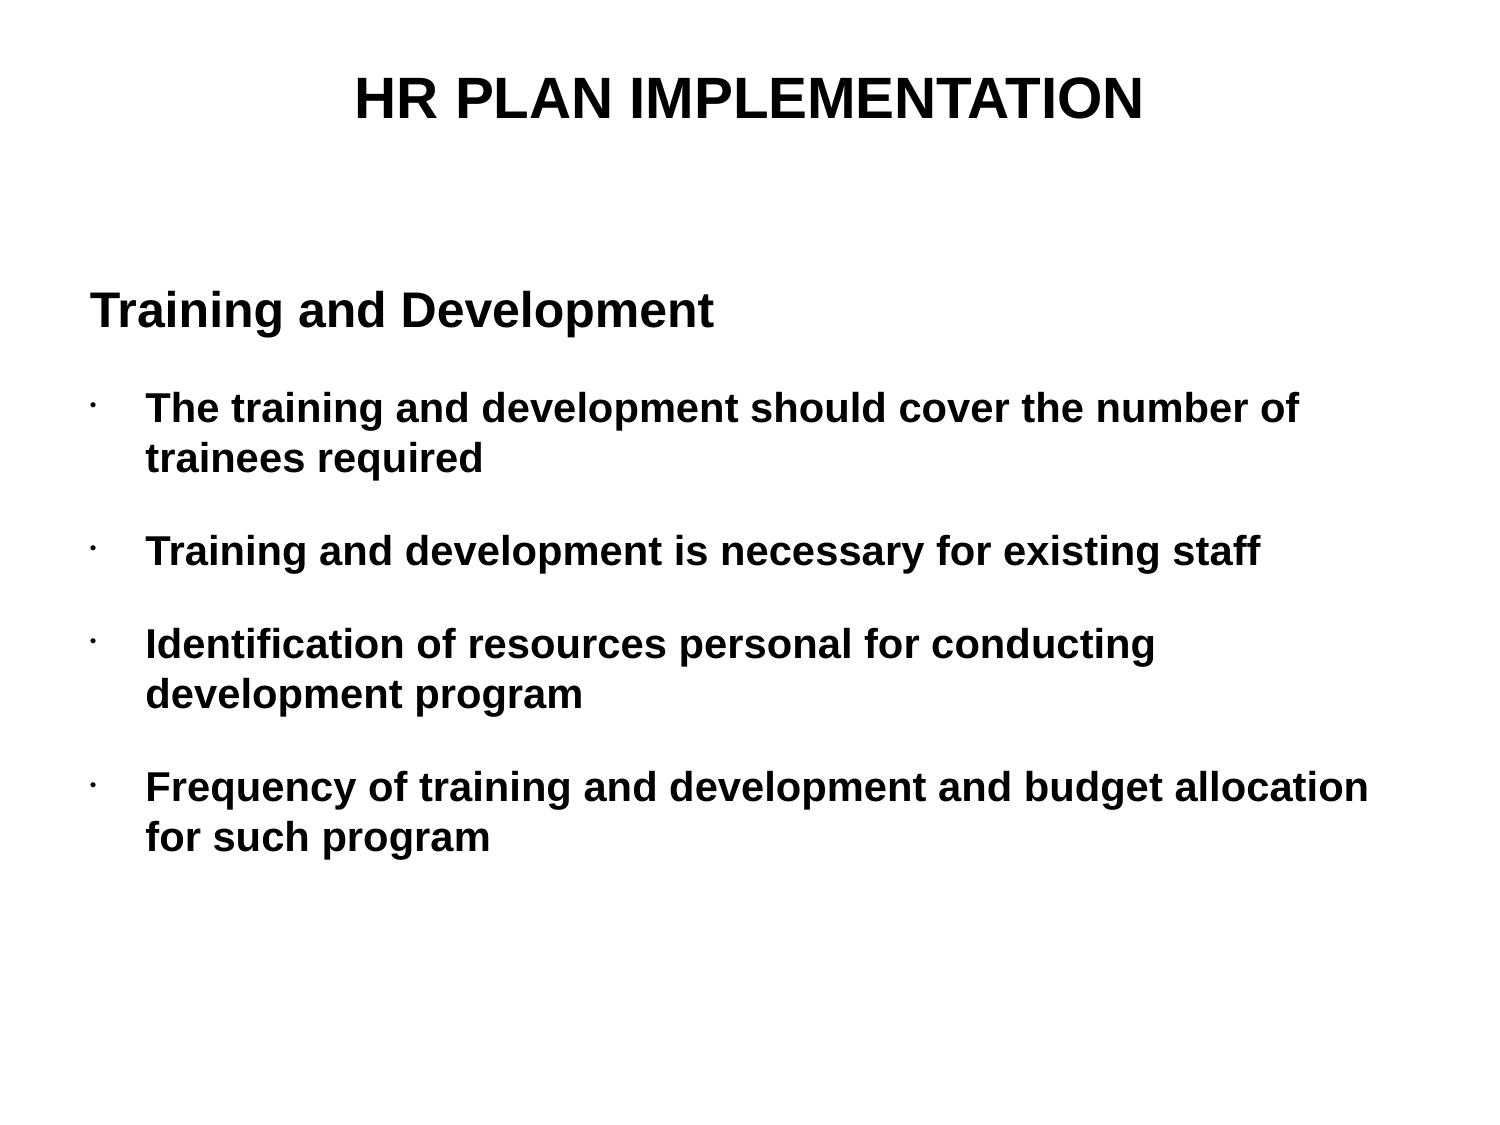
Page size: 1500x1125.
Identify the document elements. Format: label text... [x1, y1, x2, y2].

title HR PLAN IMPLEMENTATION [74, 44, 1426, 256]
text_box Training and Development The training and development should cover the number of trainees required Training and development is necessary for existing staff Identification of resources personal for conducting development program Frequency of training and development and budget allocation for such program [74, 262, 1425, 1094]
